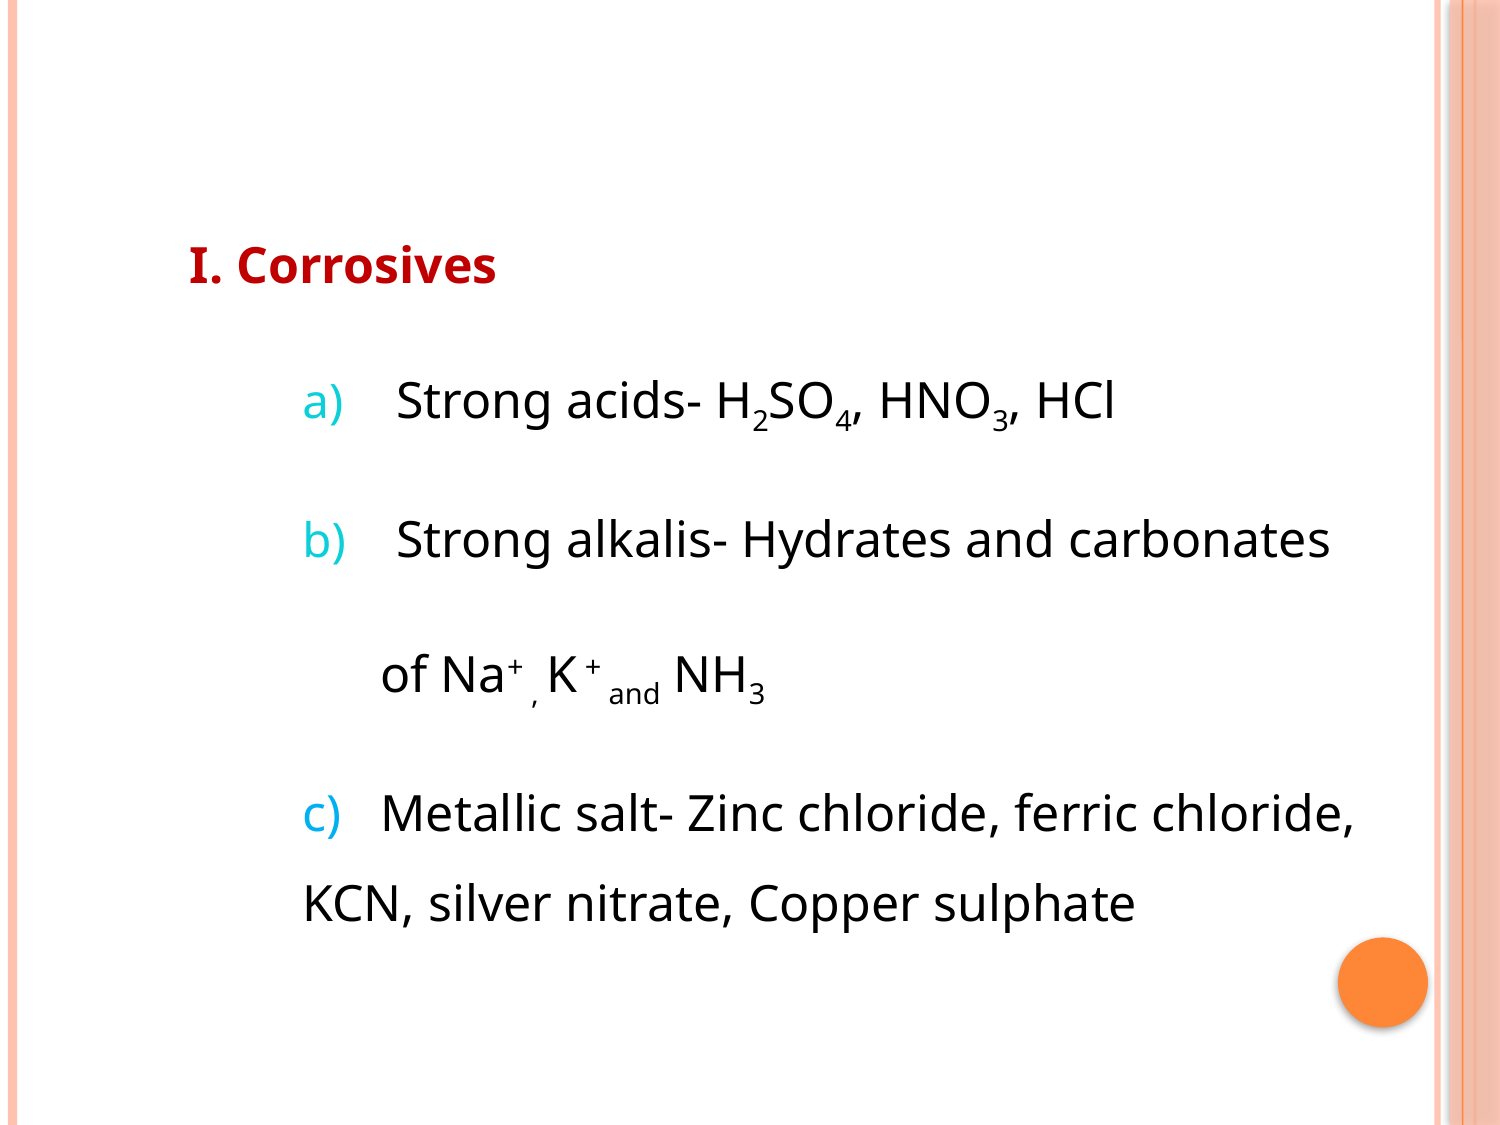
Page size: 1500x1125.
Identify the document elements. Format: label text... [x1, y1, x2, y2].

list I. Corrosives Strong acids- H2SO4, HNO3, HCl Strong alkalis- Hydrates and carbonates of Na+ , K + and NH3 c) Metallic salt- Zinc chloride, ferric chloride, KCN, silver nitrate, Copper sulphate [100, 196, 1414, 1059]
